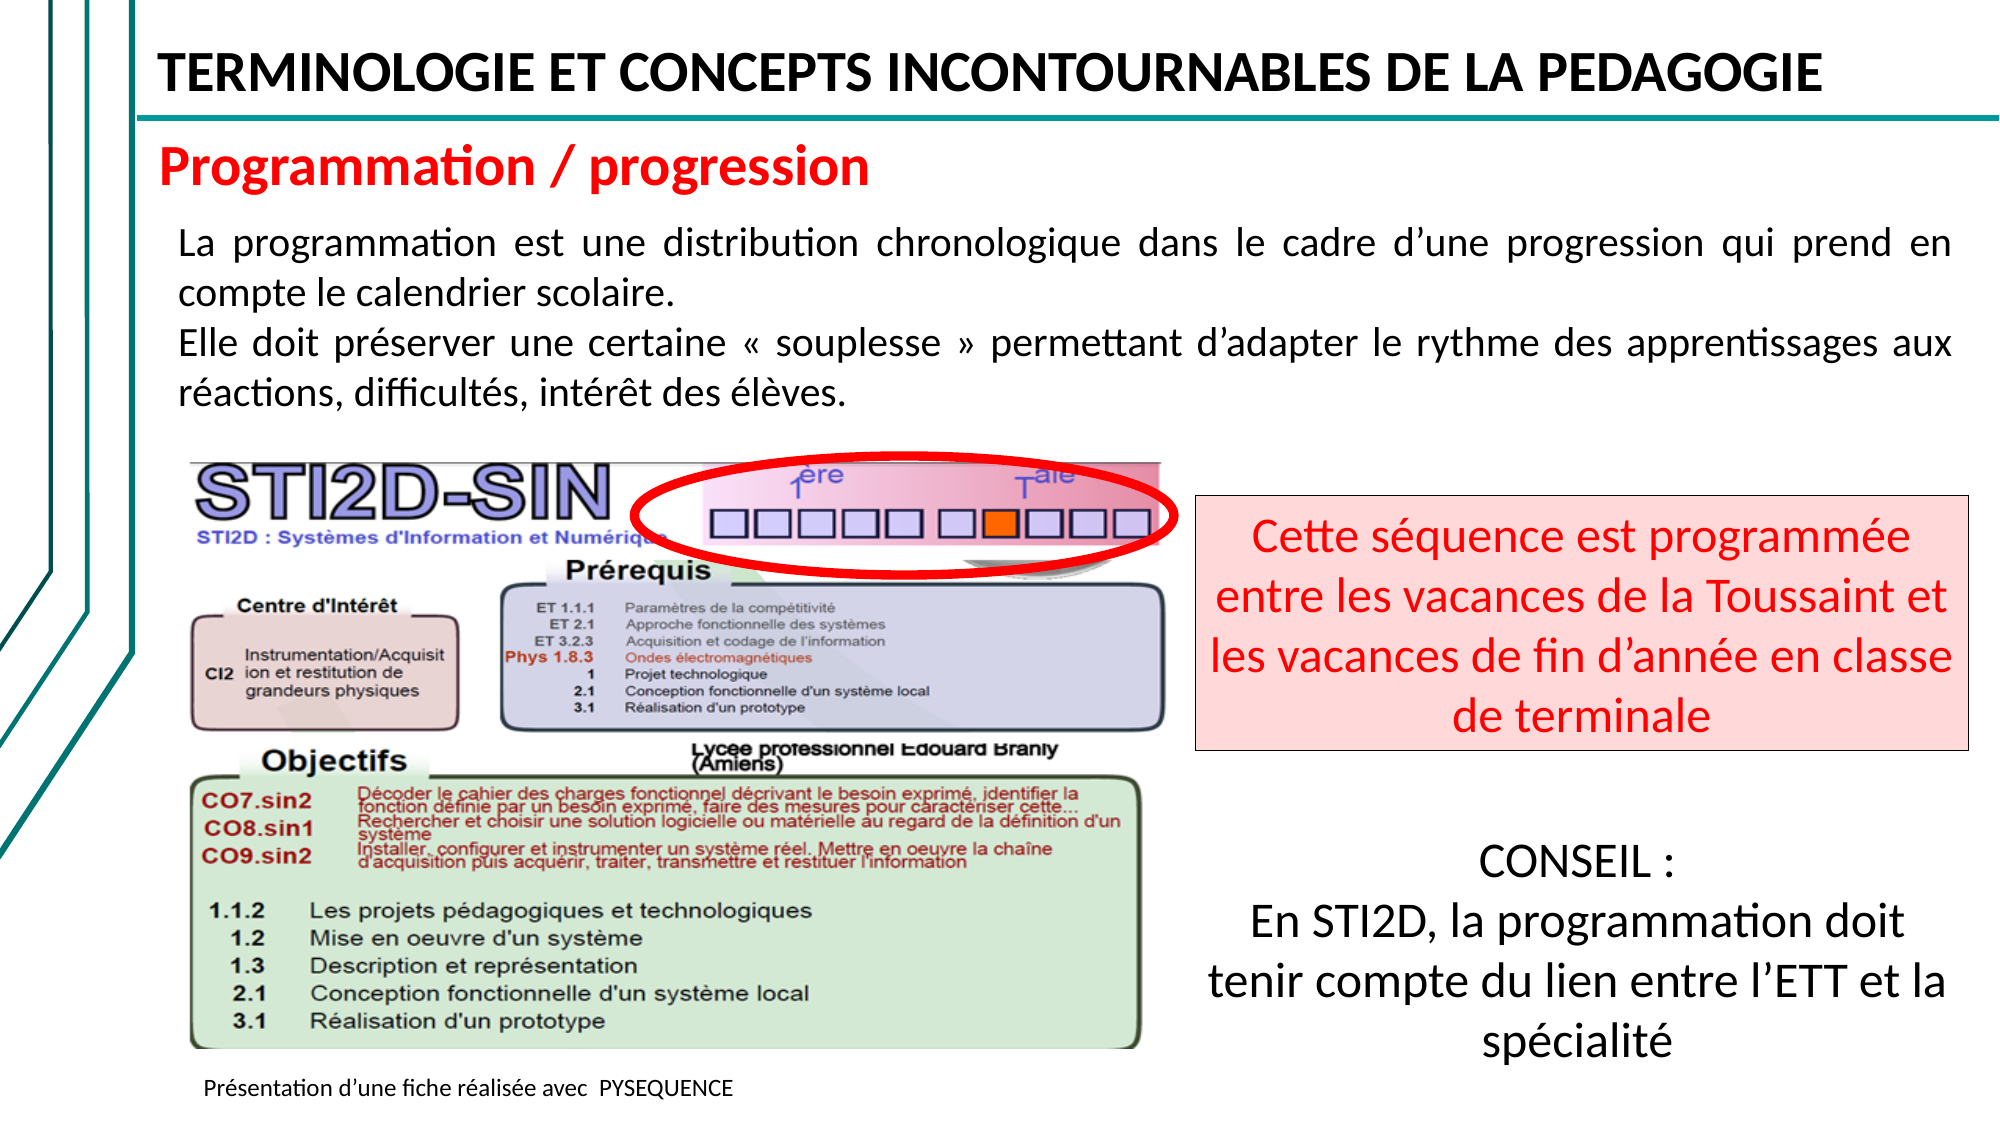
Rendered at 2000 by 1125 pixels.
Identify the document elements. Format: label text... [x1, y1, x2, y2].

text_box Présentation d’une fiche réalisée avec PYSEQUENCE [189, 1064, 852, 1110]
text_box Programmation / progression [144, 129, 1969, 205]
text_box La programmation est une distribution chronologique dans le cadre d’une progression qui prend en compte le calendrier scolaire. Elle doit préserver une certaine « souplesse » permettant d’adapter le rythme des apprentissages aux réactions, difficultés, intérêt des élèves. [163, 207, 1969, 423]
text_box TERMINOLOGIE ET CONCEPTS INCONTOURNABLES DE LA PEDAGOGIE [137, 30, 1969, 115]
text_box Cette séquence est programmée entre les vacances de la Toussaint et les vacances de fin d’année en classe de terminale [1195, 495, 1969, 751]
picture [184, 453, 1175, 1050]
text_box CONSEIL : En STI2D, la programmation doit tenir compte du lien entre l’ETT et la spécialité [1190, 820, 1965, 1076]
